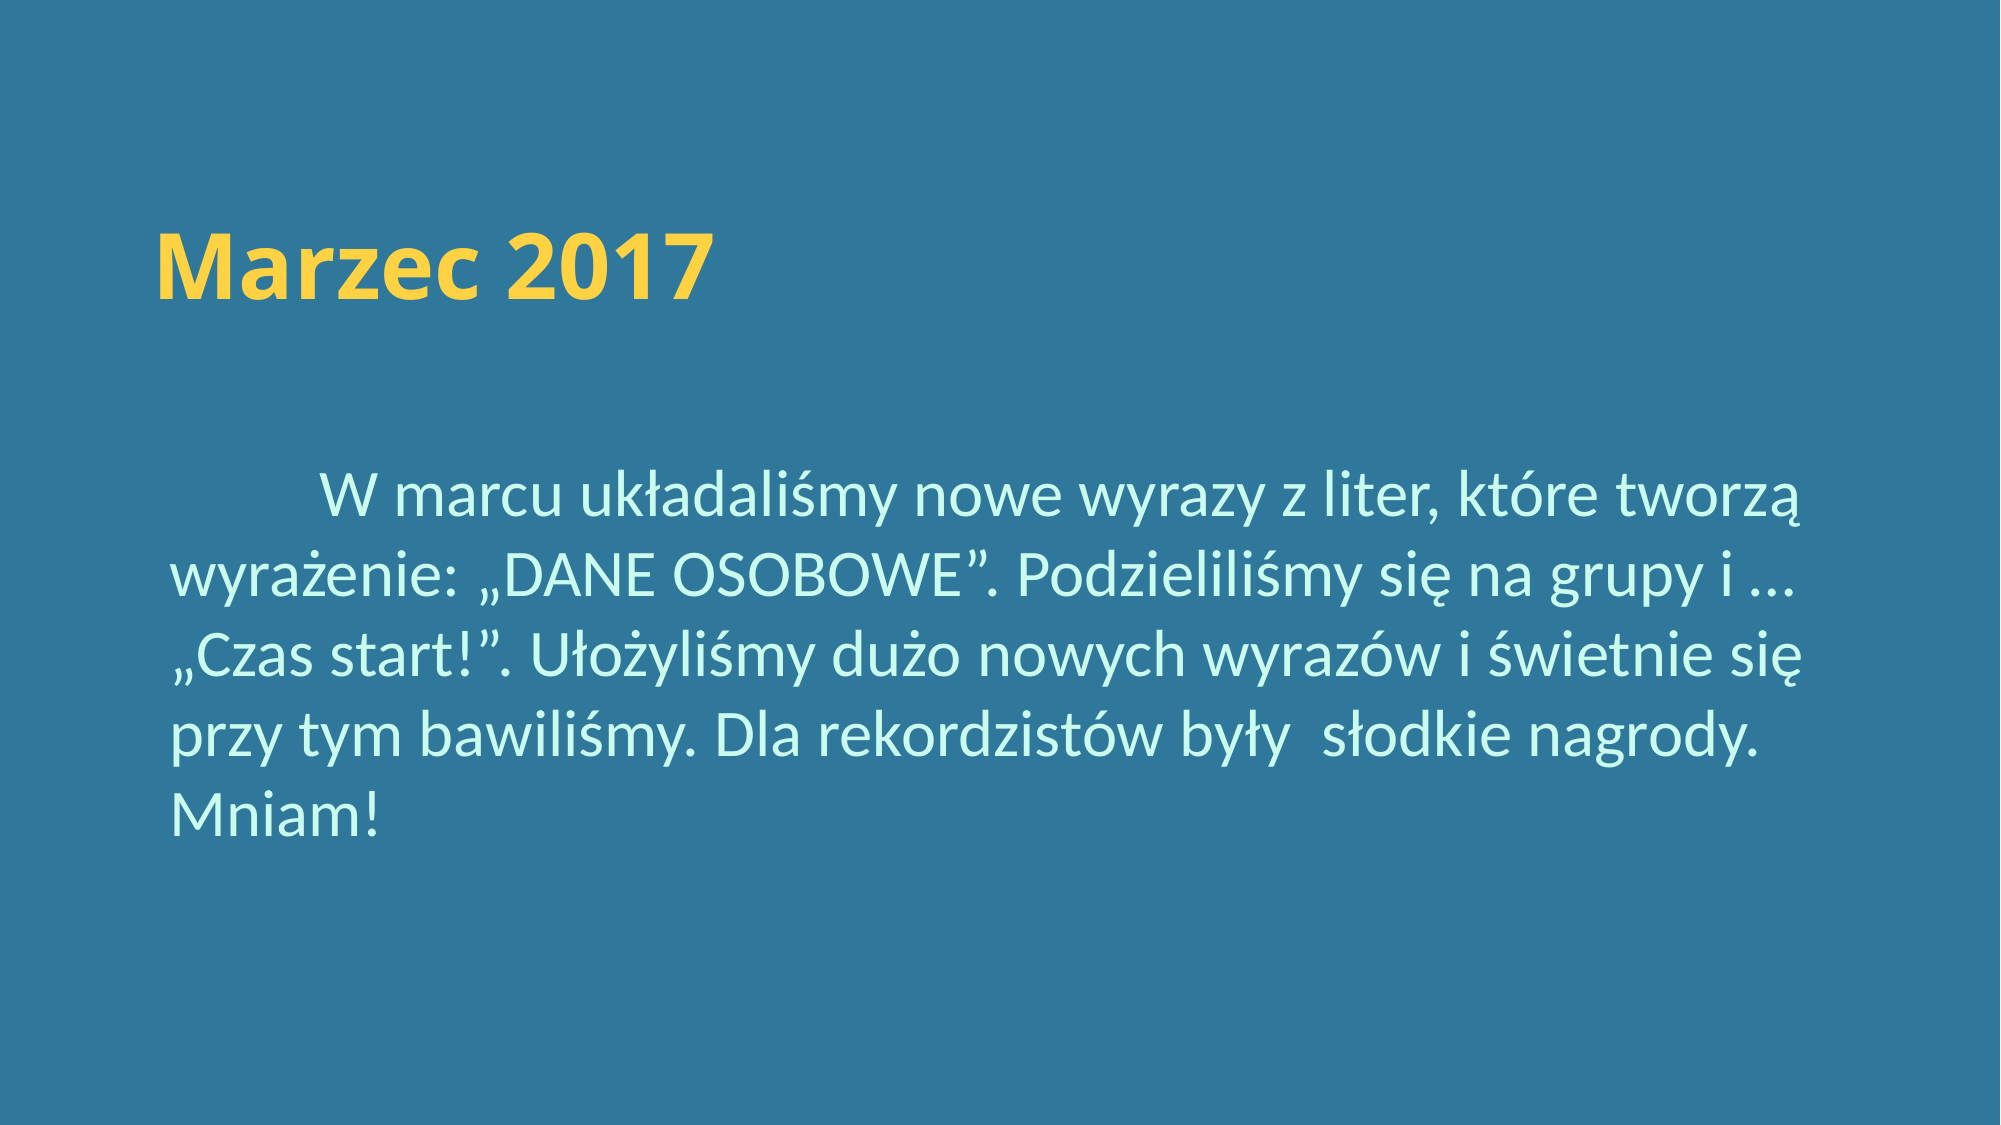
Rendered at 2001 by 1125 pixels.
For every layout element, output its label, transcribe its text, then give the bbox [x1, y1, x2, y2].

title Marzec 2017 [137, 127, 1863, 412]
text_box W marcu układaliśmy nowe wyrazy z liter, które tworzą wyrażenie: „DANE OSOBOWE”. Podzieliliśmy się na grupy i … „Czas start!”. Ułożyliśmy dużo nowych wyrazów i świetnie się przy tym bawiliśmy. Dla rekordzistów były słodkie nagrody. Mniam! [154, 352, 1927, 857]
